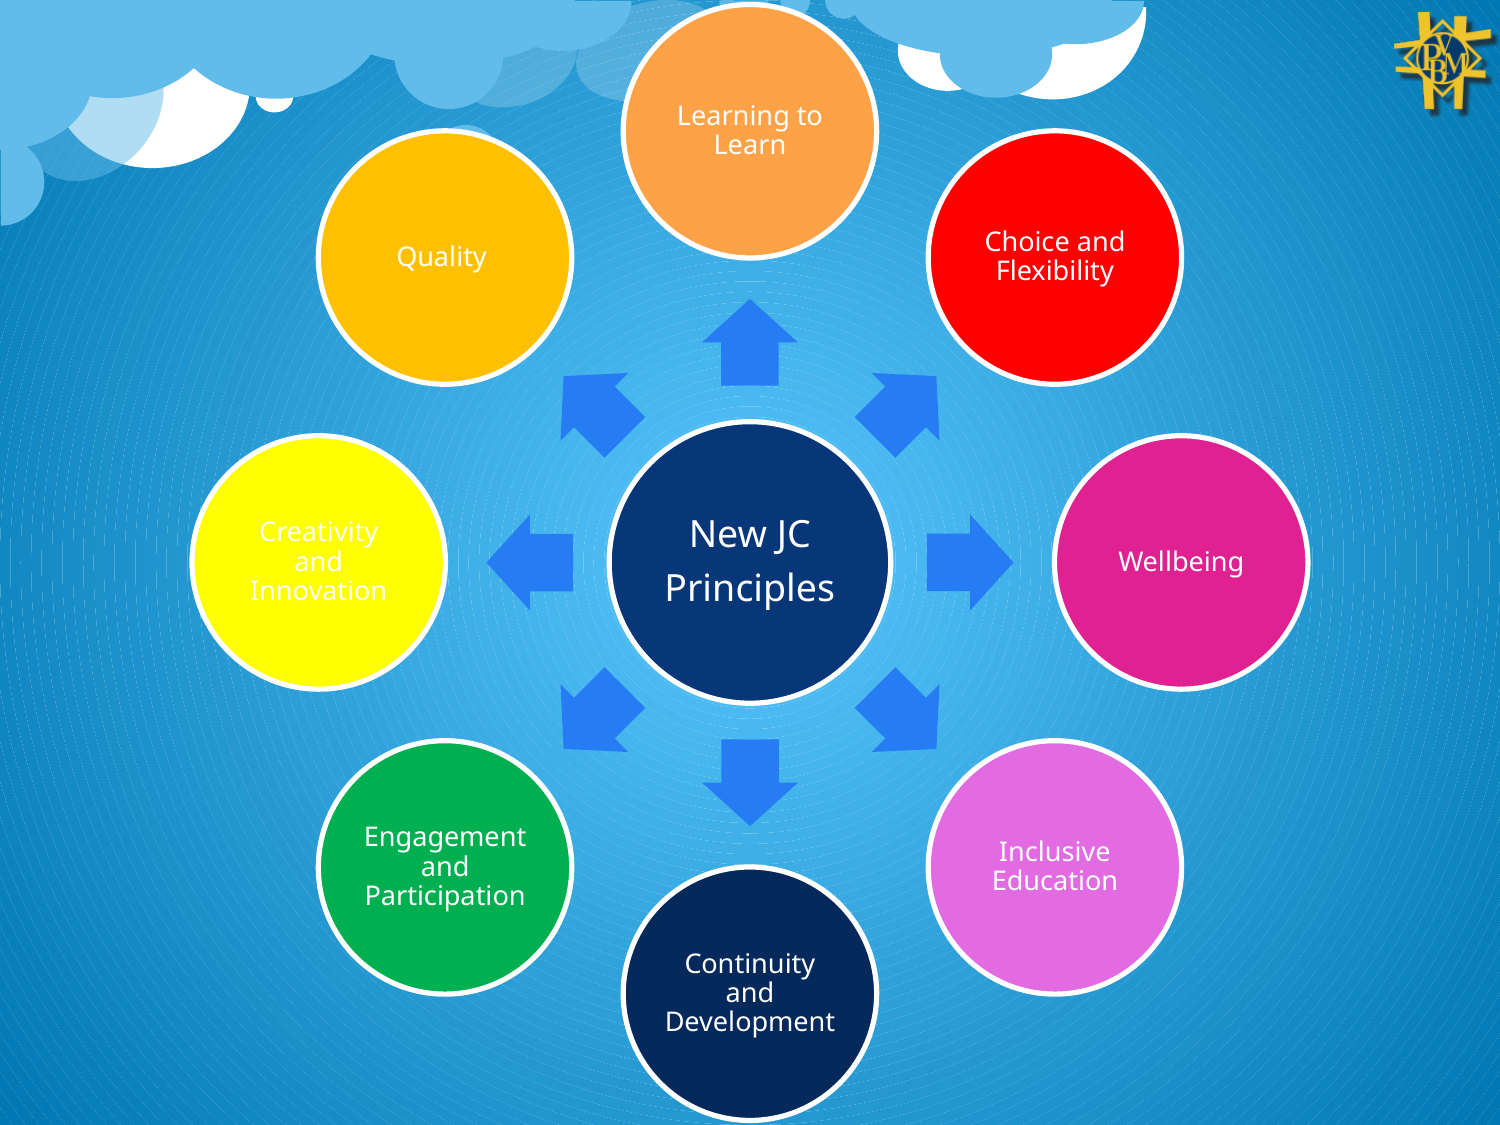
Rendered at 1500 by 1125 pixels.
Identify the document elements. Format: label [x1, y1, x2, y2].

picture [1395, 12, 1496, 117]
list [0, 0, 1500, 1125]
